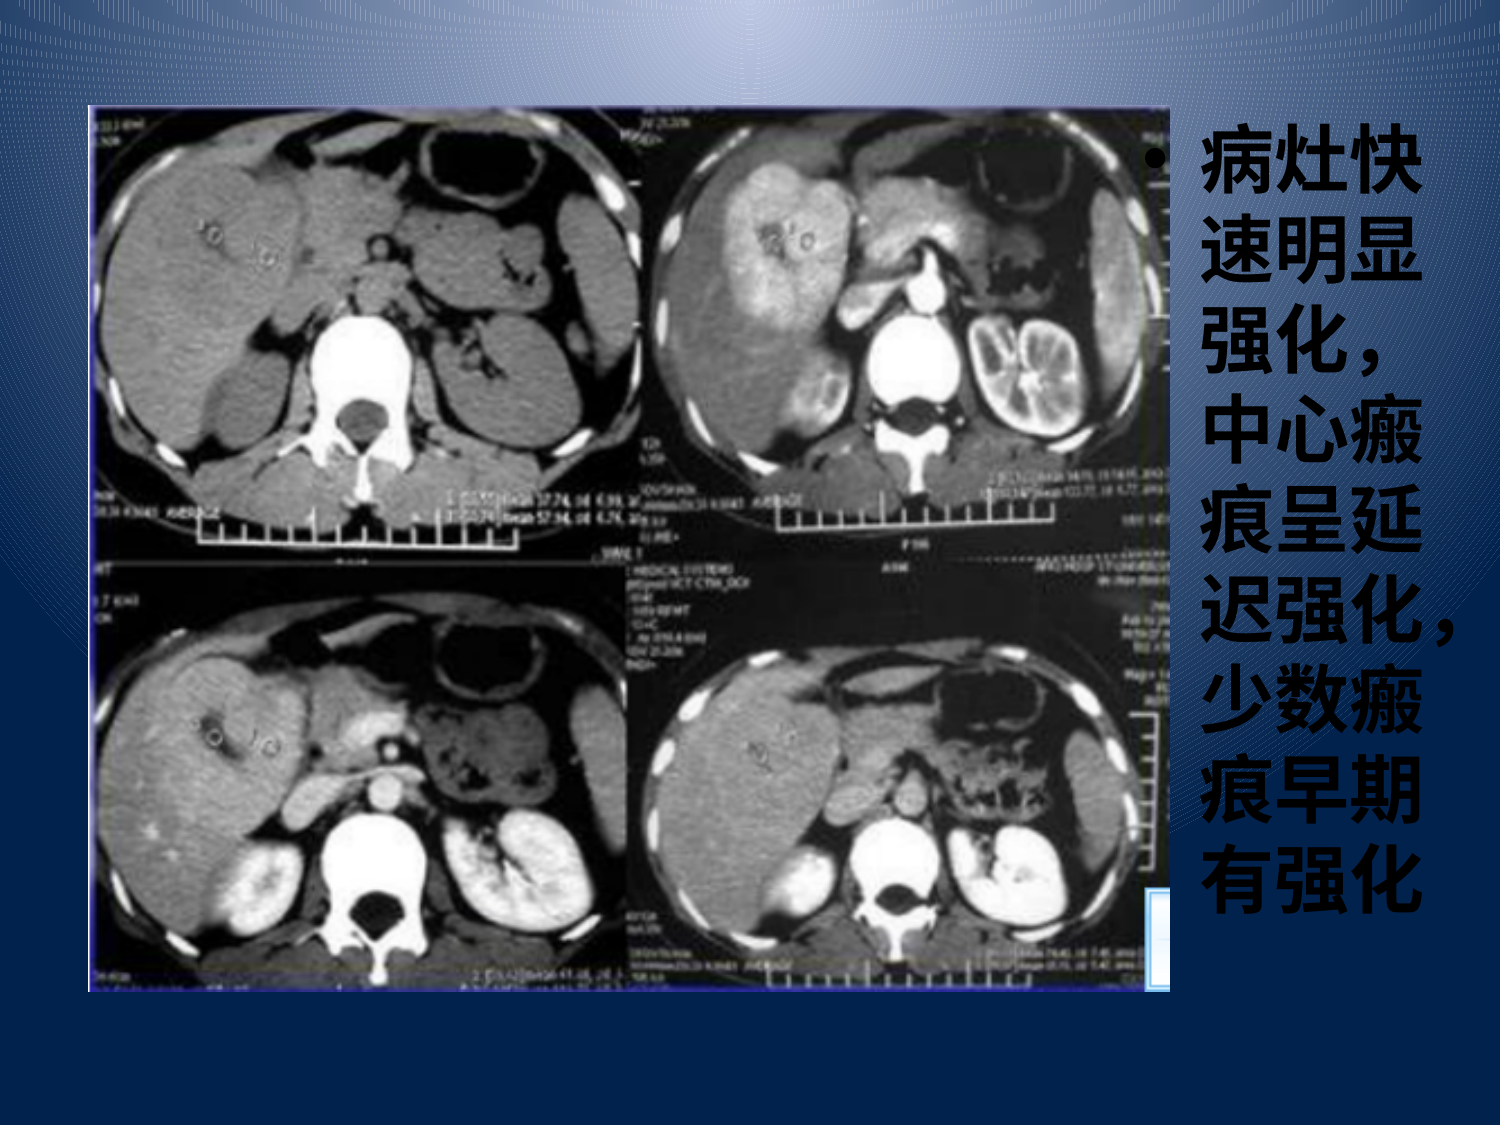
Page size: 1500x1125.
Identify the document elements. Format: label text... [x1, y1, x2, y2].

list 病灶快速明显强化，中心瘢痕呈延迟强化，少数瘢痕早期有强化 [1171, 105, 1471, 996]
picture [88, 104, 1170, 992]
